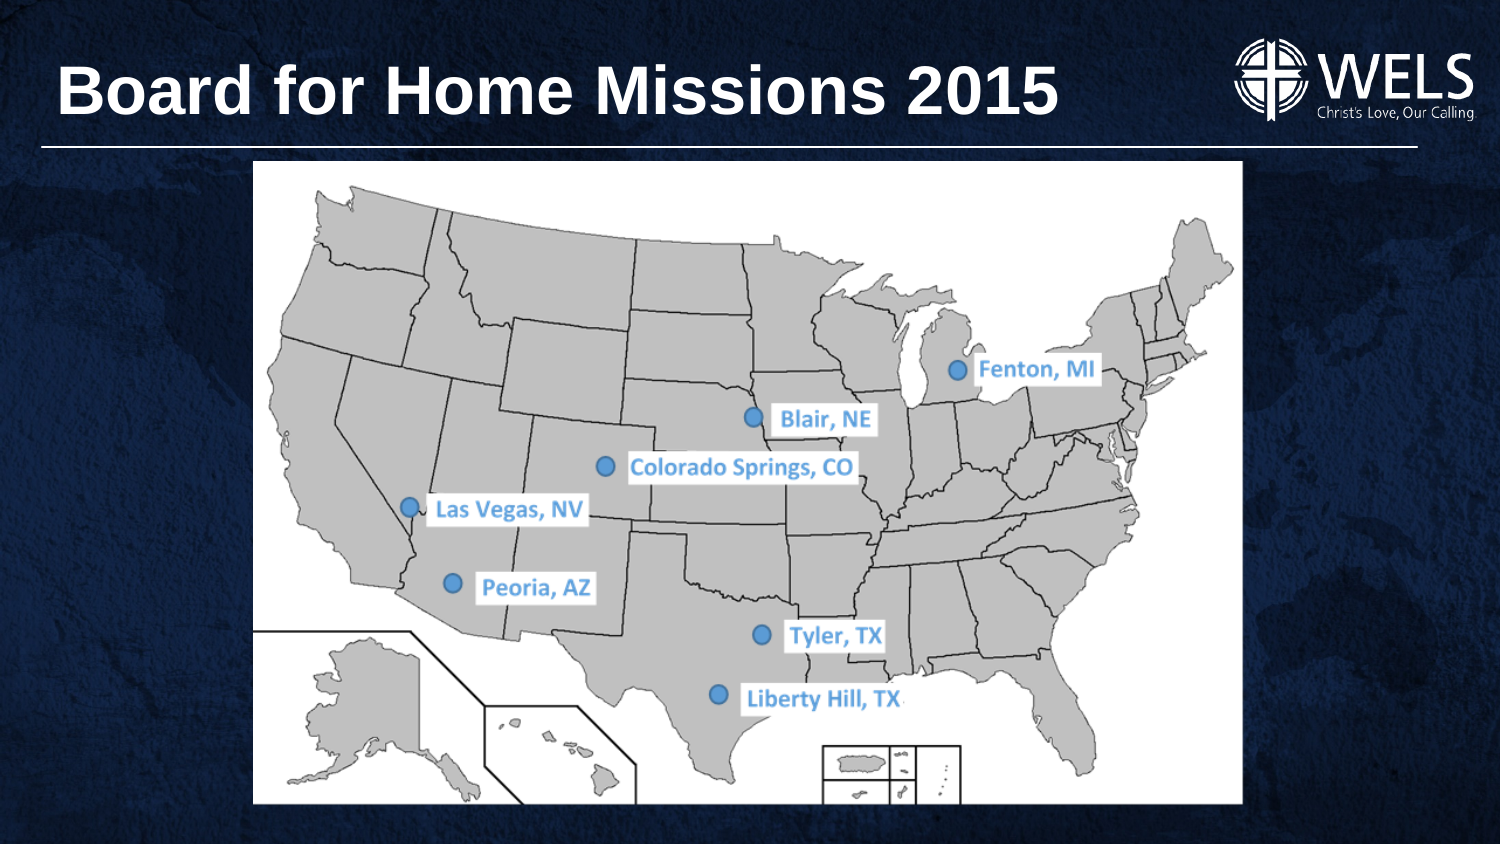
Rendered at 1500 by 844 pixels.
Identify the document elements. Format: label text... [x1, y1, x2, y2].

picture [0, 0, 1500, 844]
text_box Board for Home Missions 2015 [41, 38, 1081, 136]
